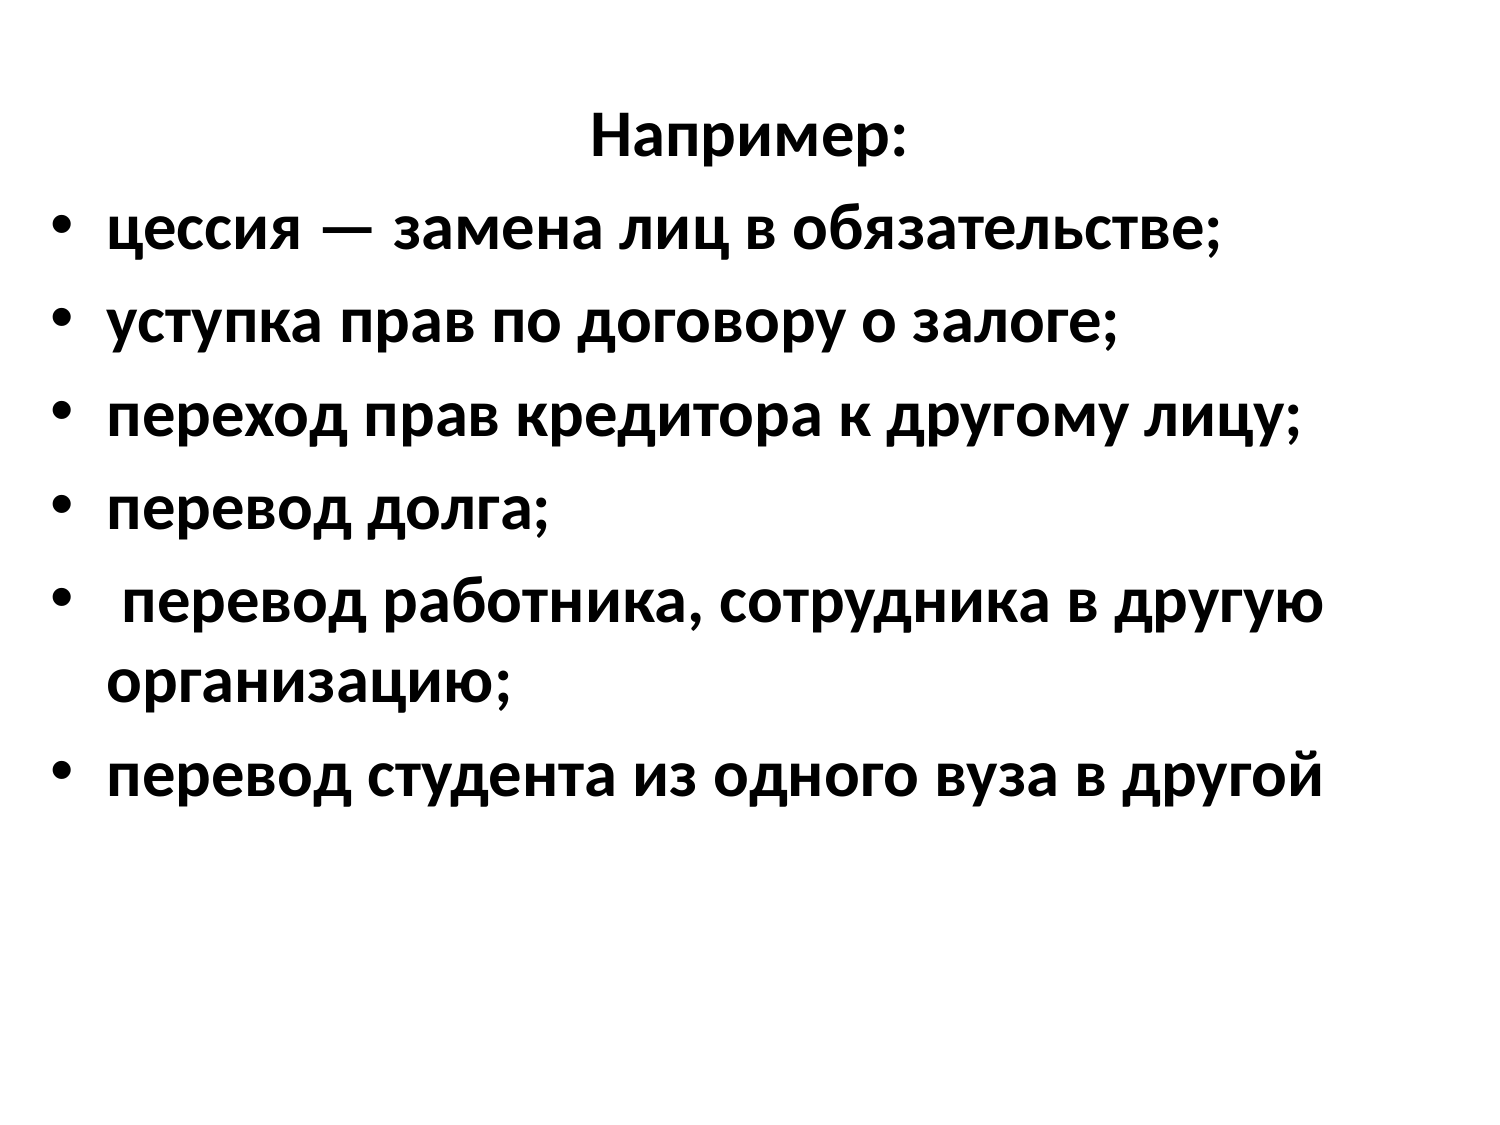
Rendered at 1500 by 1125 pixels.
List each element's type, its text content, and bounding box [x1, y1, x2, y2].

list Например: цессия — замена лиц в обязательстве; уступка прав по договору о залоге; переход прав кредитора к другому лицу; перевод долга; перевод работника, сотрудника в другую организацию; перевод студента из одного вуза в другой [35, 82, 1465, 1005]
